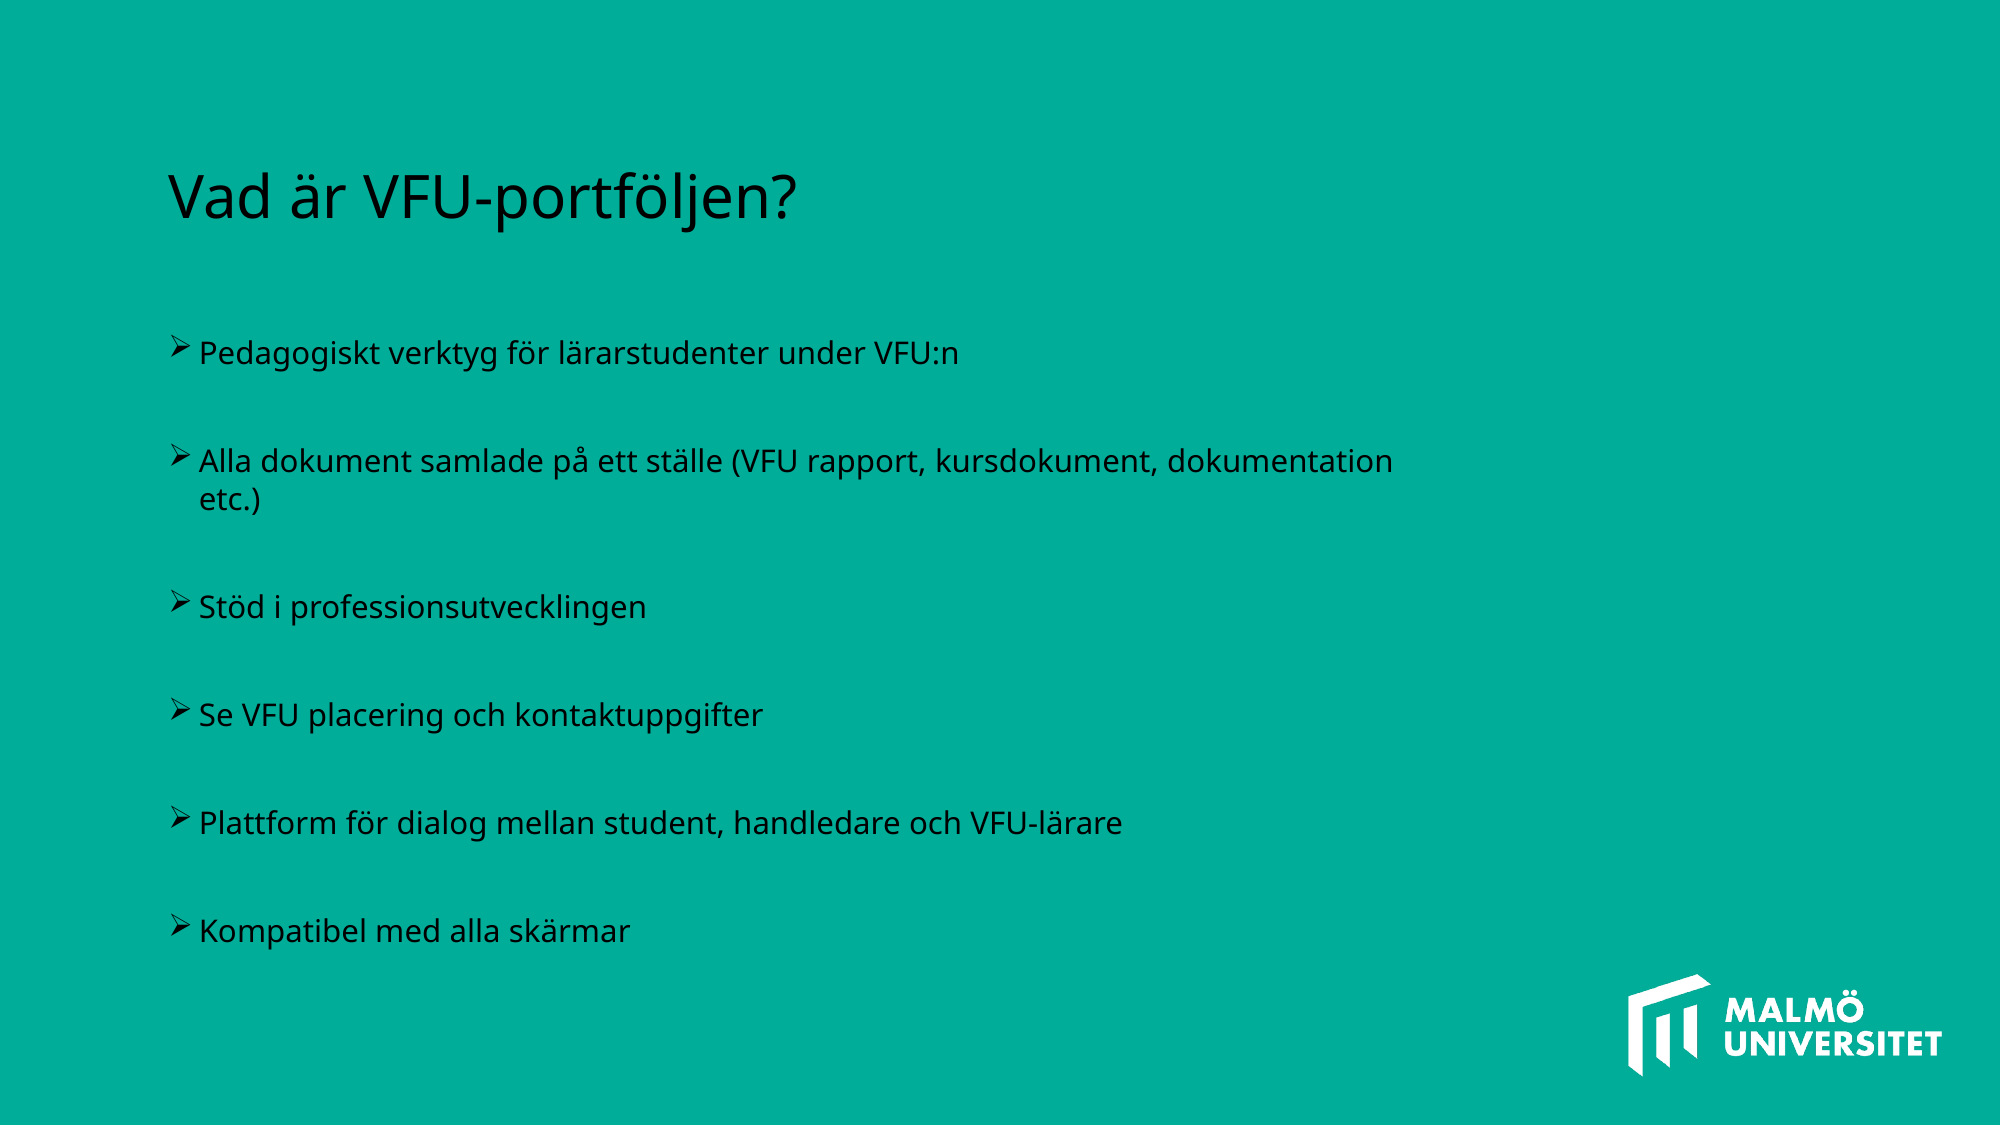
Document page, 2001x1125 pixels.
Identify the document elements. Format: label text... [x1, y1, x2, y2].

text_box Pedagogiskt verktyg för lärarstudenter under VFU:n Alla dokument samlade på ett ställe (VFU rapport, kursdokument, dokumentation etc.) Stöd i professionsutvecklingen Se VFU placering och kontaktuppgifter Plattform för dialog mellan student, handledare och VFU-lärare Kompatibel med alla skärmar [153, 267, 1448, 965]
picture [1628, 973, 1942, 1077]
text_box Vad är VFU-portföljen? [153, 78, 1448, 242]
